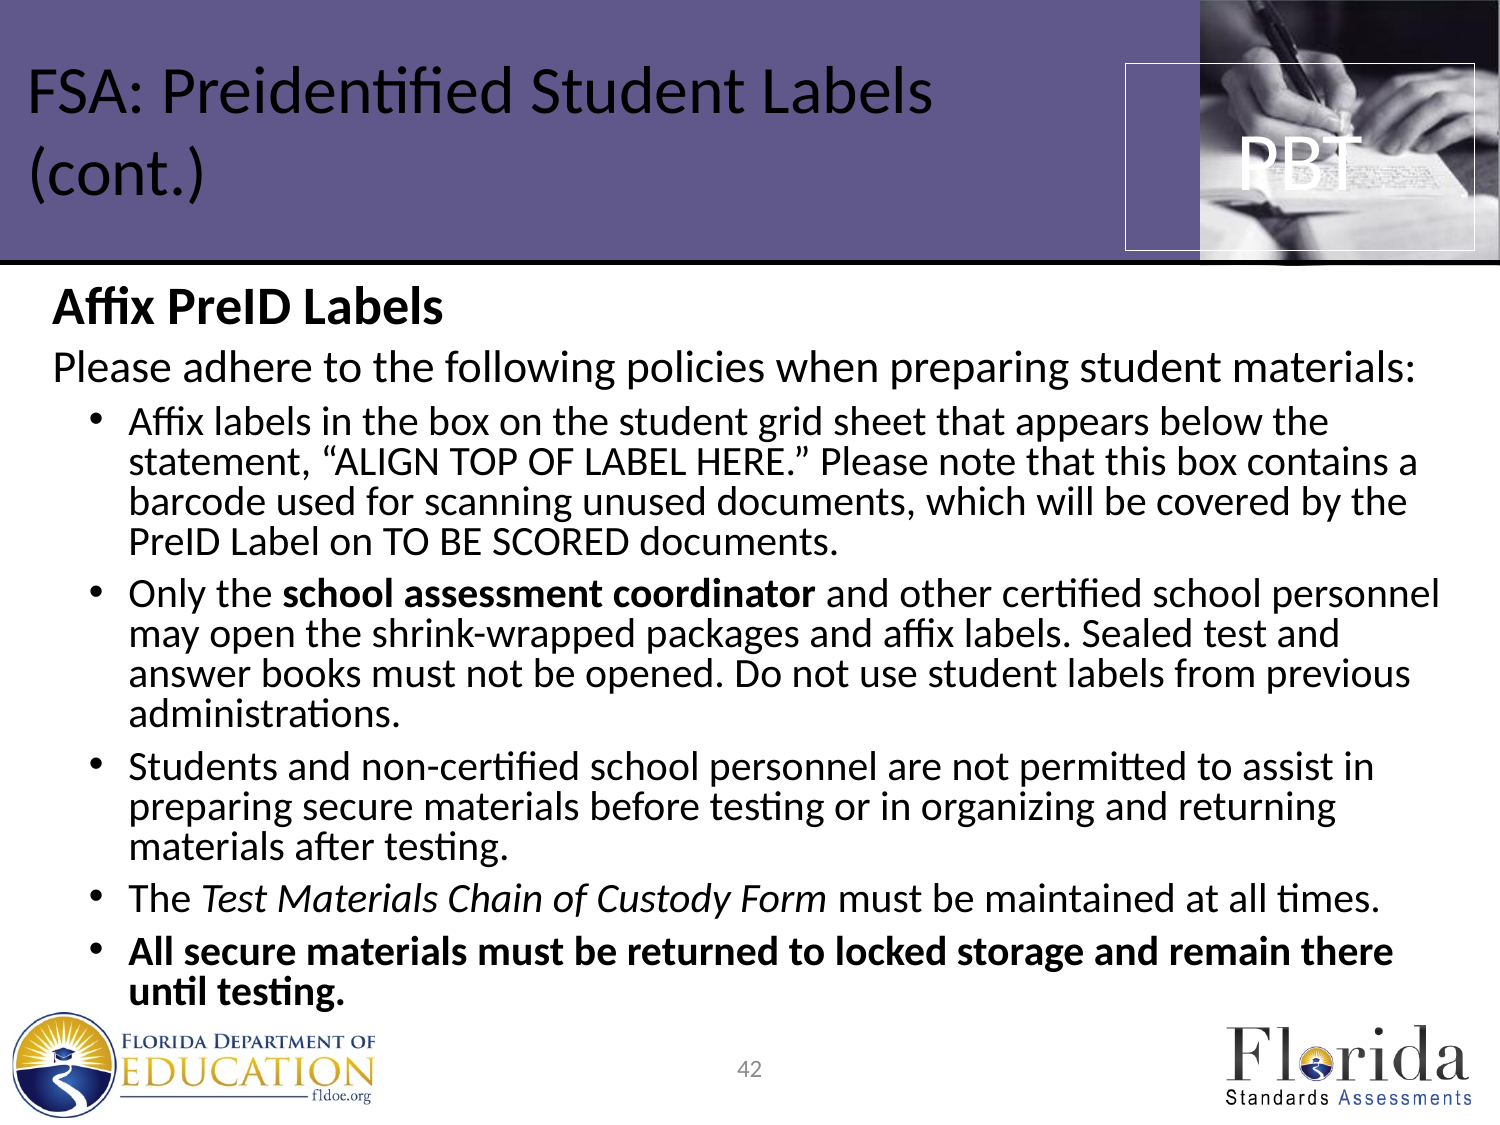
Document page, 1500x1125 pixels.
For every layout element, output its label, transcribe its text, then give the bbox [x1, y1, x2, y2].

title FSA: Preidentified Student Labels (cont.) [12, 37, 1125, 218]
picture [0, 0, 1500, 260]
picture [1226, 1025, 1471, 1105]
text_box PBT [1125, 63, 1475, 251]
slide_number 42 [512, 1037, 988, 1098]
list Affix PreID Labels Please adhere to the following policies when preparing student materials: Affix labels in the box on the student grid sheet that appears below the statement, “ALIGN TOP OF LABEL HERE.” Please note that this box contains a barcode used for scanning unused documents, which will be covered by the PreID Label on TO BE SCORED documents. Only the school assessment coordinator and other certified school personnel may open the shrink-wrapped packages and affix labels. Sealed test and answer books must not be opened. Do not use student labels from previous administrations. Students and non-certified school personnel are not permitted to assist in preparing secure materials before testing or in organizing and returning materials after testing. The Test Materials Chain of Custody Form must be maintained at all times. All secure materials must be returned to locked storage and remain there until testing. [37, 275, 1475, 1013]
picture [12, 1012, 375, 1118]
